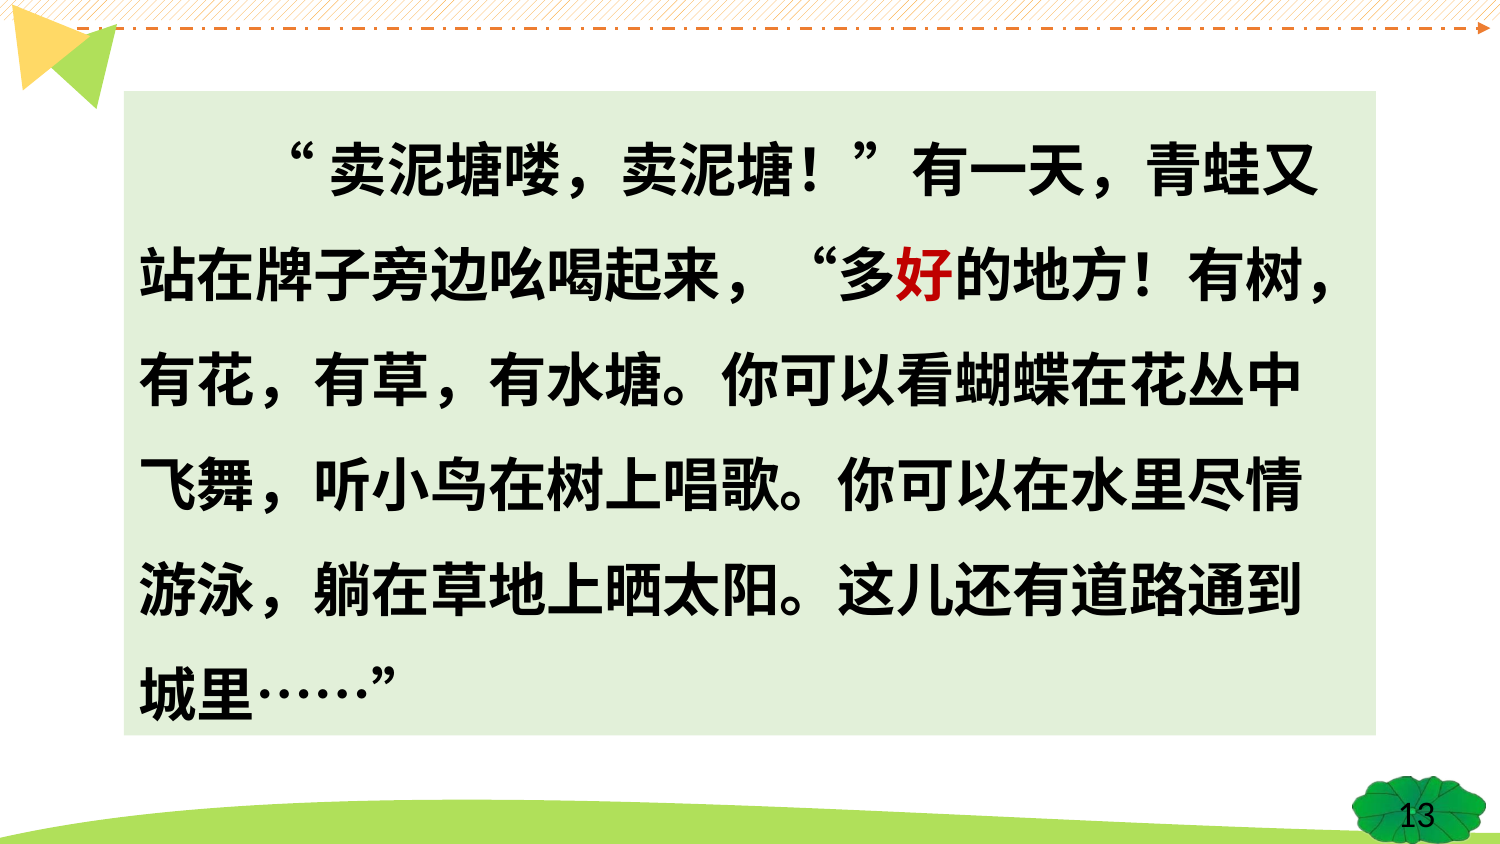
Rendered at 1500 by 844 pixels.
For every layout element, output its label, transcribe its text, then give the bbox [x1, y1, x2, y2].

picture [1352, 776, 1486, 844]
text_box “卖泥塘喽，卖泥塘！”有一天，青蛙又站在牌子旁边吆喝起来，“多好的地方！有树，有花，有草，有水塘。你可以看蝴蝶在花丛中飞舞，听小鸟在树上唱歌。你可以在水里尽情游泳，躺在草地上晒太阳。这儿还有道路通到城里……” [123, 91, 1376, 736]
